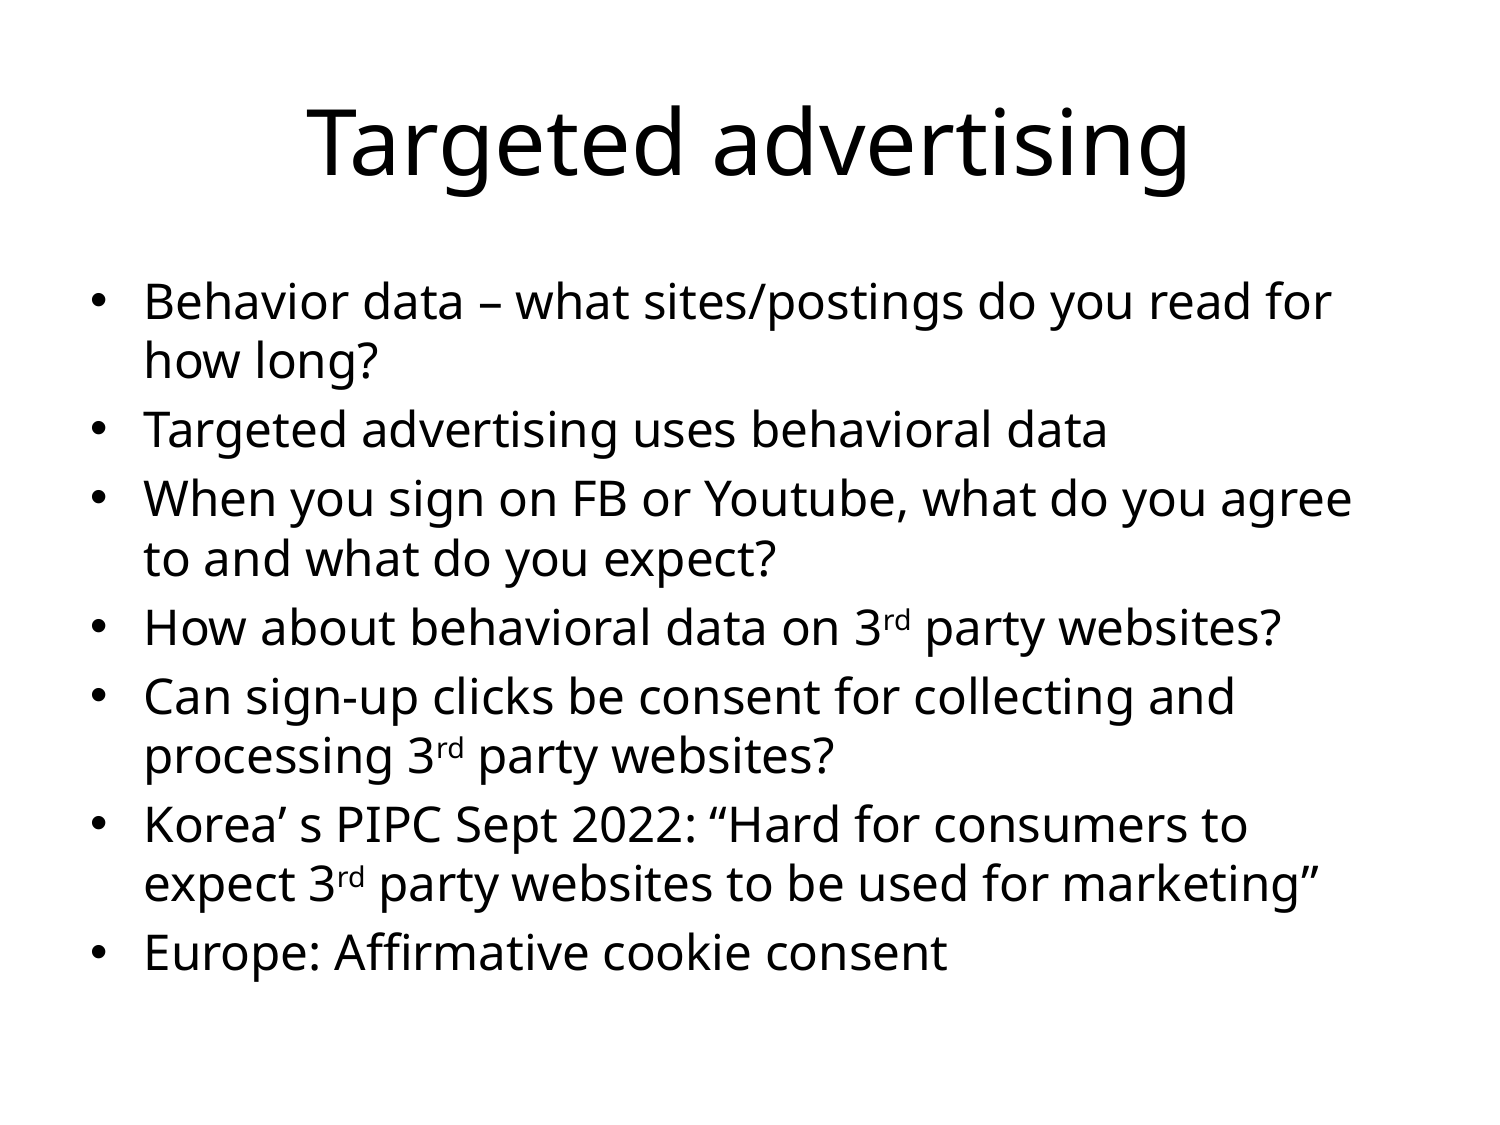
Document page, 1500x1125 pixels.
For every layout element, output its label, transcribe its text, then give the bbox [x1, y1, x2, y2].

title Targeted advertising [75, 45, 1425, 233]
list Behavior data – what sites/postings do you read for how long? Targeted advertising uses behavioral data When you sign on FB or Youtube, what do you agree to and what do you expect? How about behavioral data on 3rd party websites? Can sign-up clicks be consent for collecting and processing 3rd party websites? Korea’ s PIPC Sept 2022: “Hard for consumers to expect 3rd party websites to be used for marketing” Europe: Affirmative cookie consent [75, 262, 1425, 1005]
